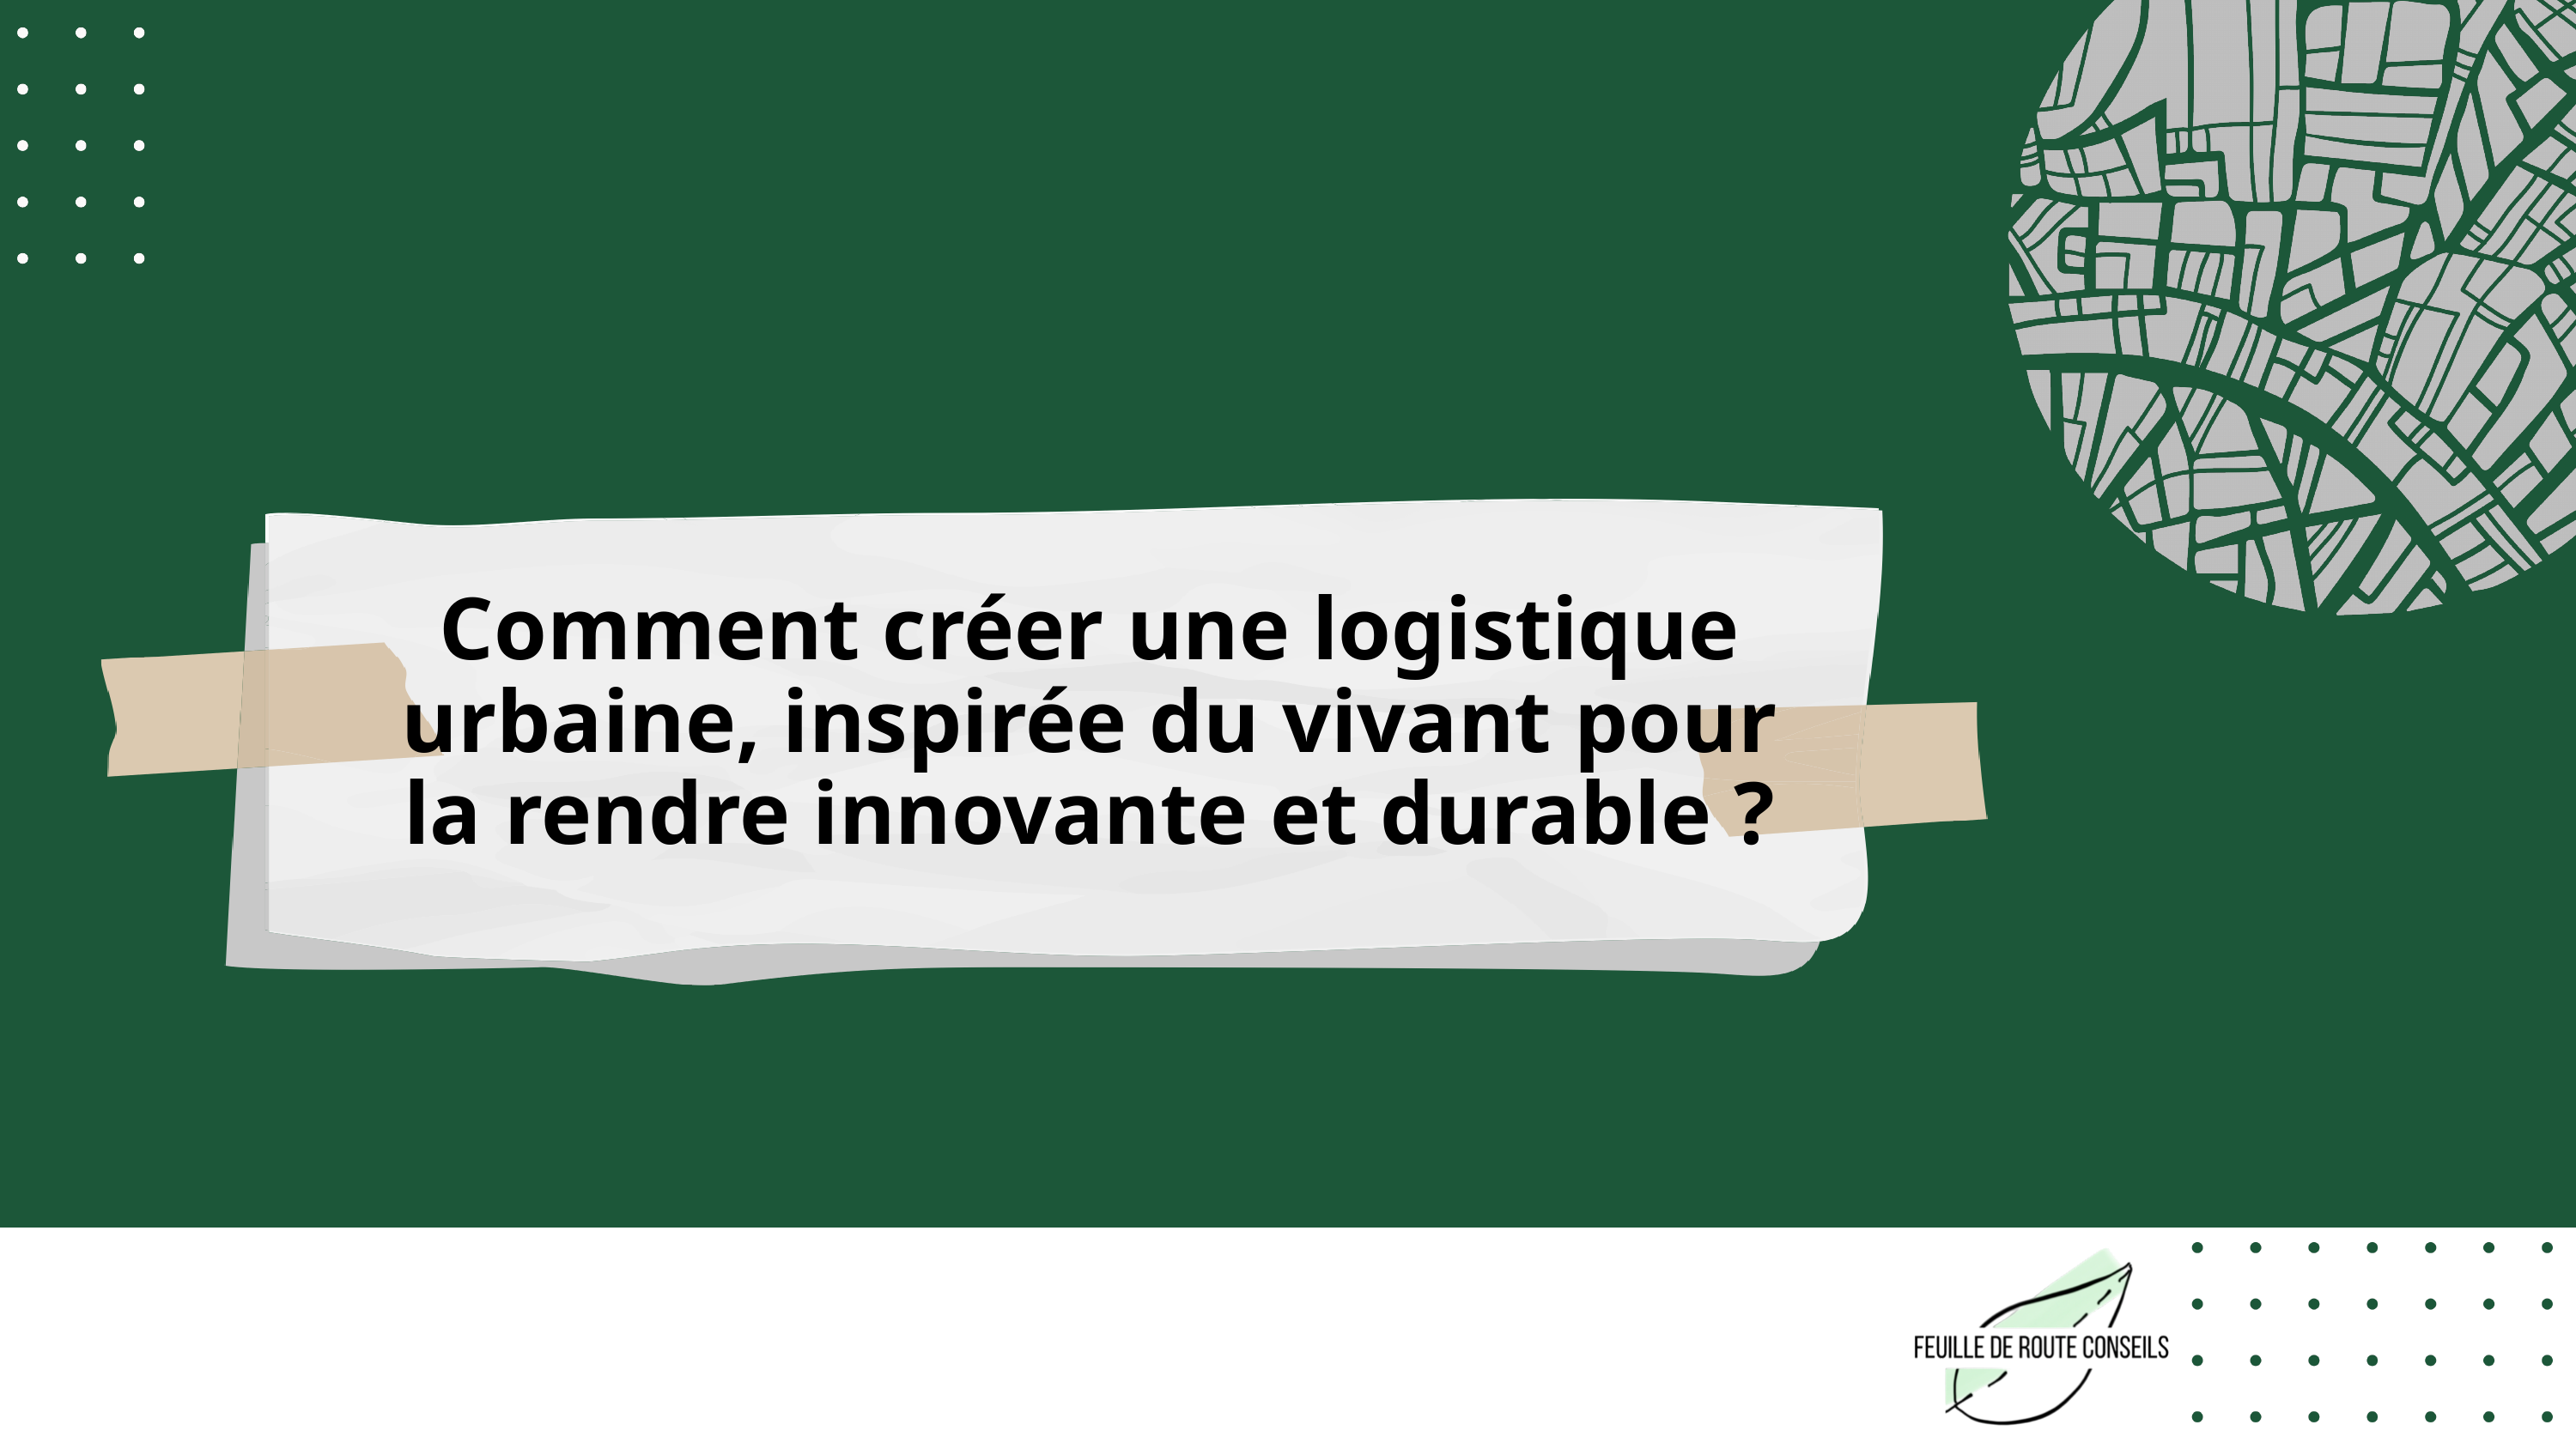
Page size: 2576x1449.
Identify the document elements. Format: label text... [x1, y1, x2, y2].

picture [2191, 1241, 2576, 1449]
text_box [2008, 0, 2576, 616]
picture [1911, 1241, 2172, 1444]
picture [0, 0, 145, 264]
title Comment créer une logistique urbaine, inspirée du vivant pour la rendre innovante et durable ? [365, 516, 1816, 932]
text_box [100, 494, 1988, 985]
